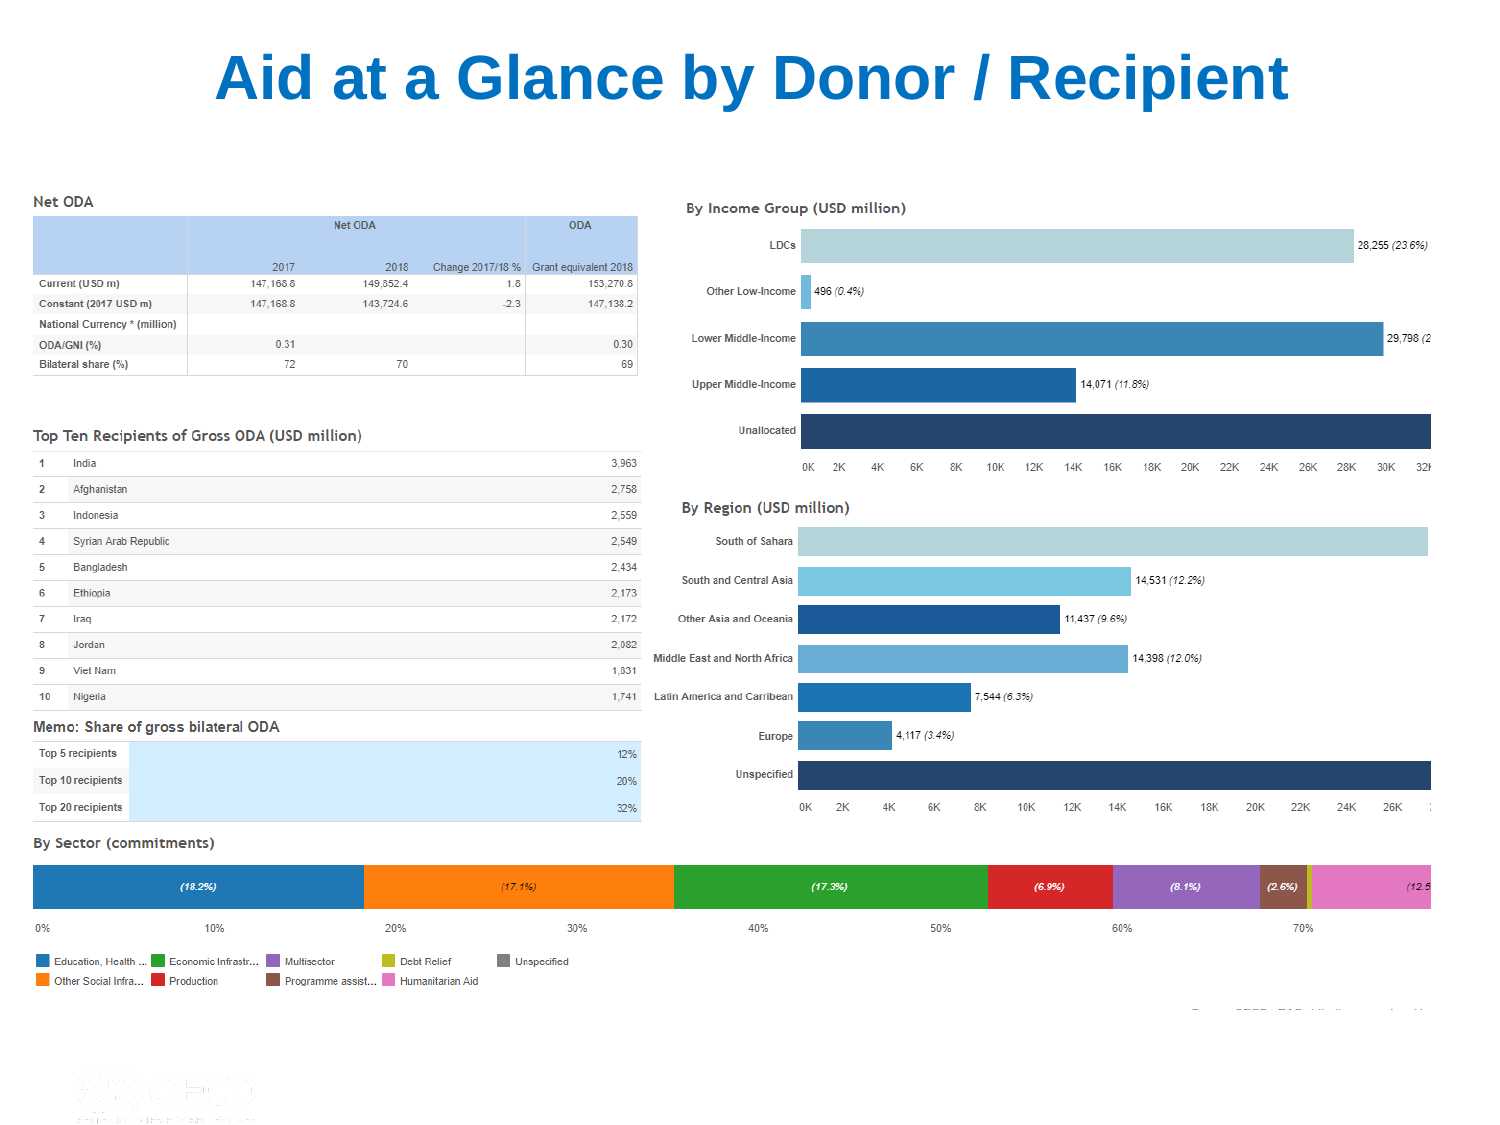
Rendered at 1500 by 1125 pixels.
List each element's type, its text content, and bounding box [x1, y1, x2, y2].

picture [26, 184, 1431, 1010]
title Aid at a Glance by Donor / Recipient [16, 14, 1488, 185]
picture [76, 1067, 256, 1124]
